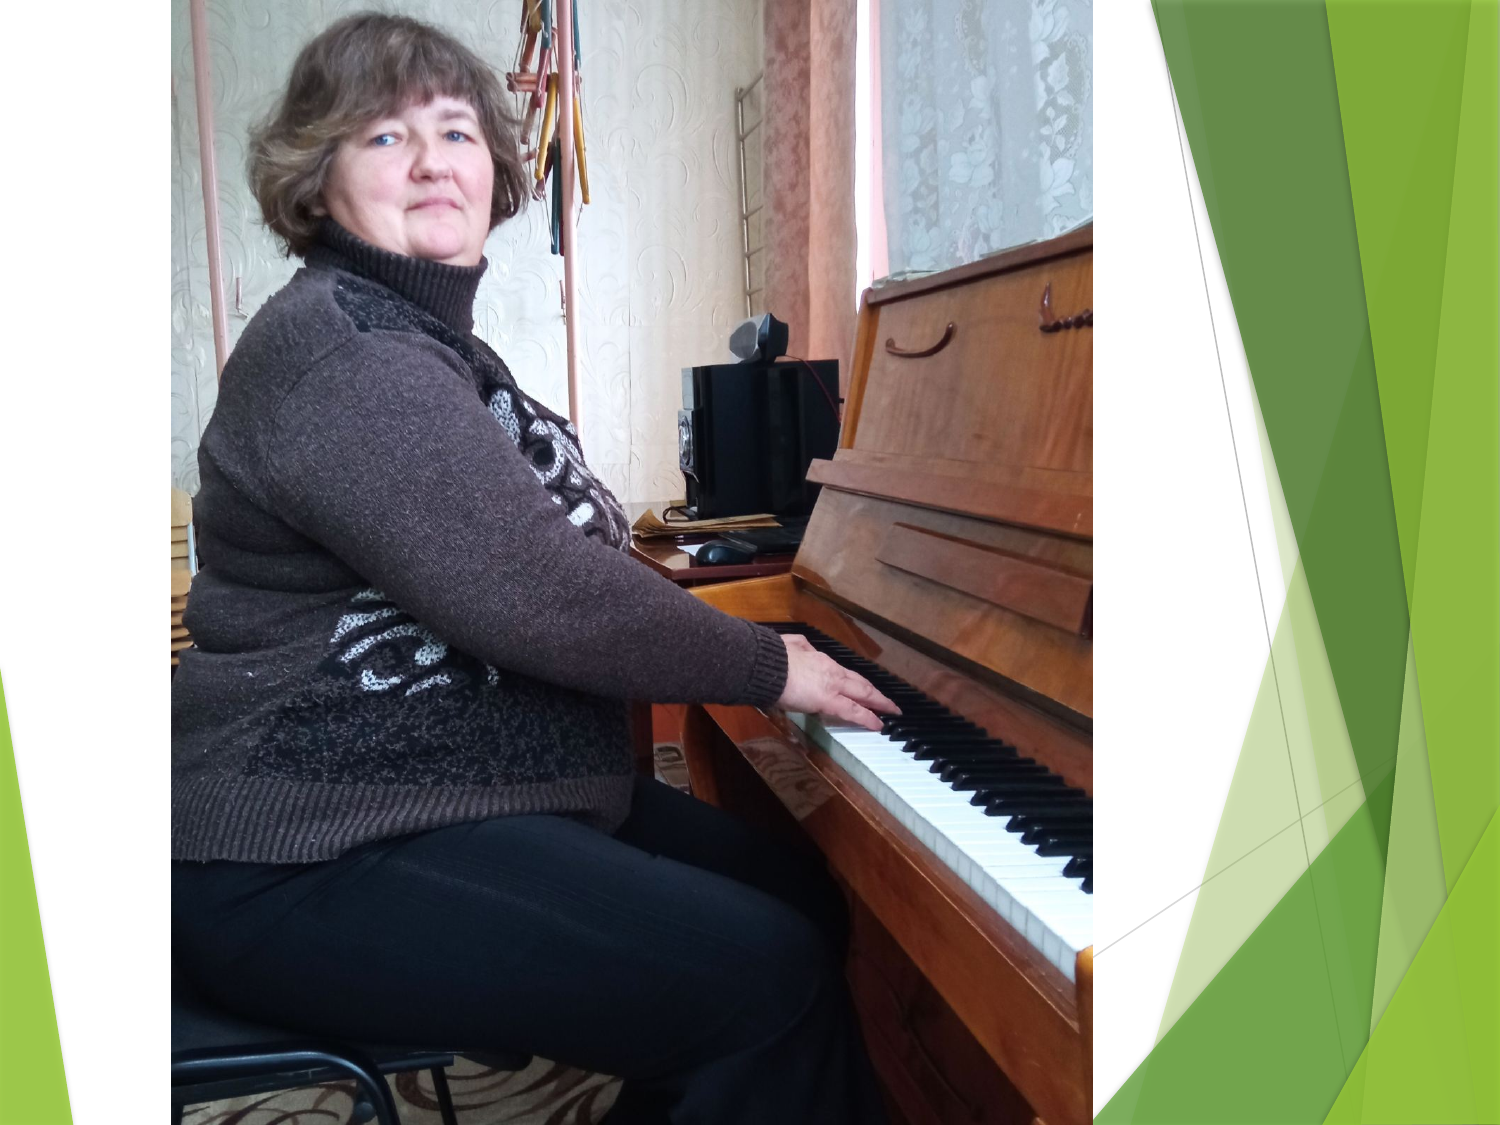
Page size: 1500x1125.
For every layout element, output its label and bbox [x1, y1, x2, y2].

picture [170, 0, 1094, 1125]
